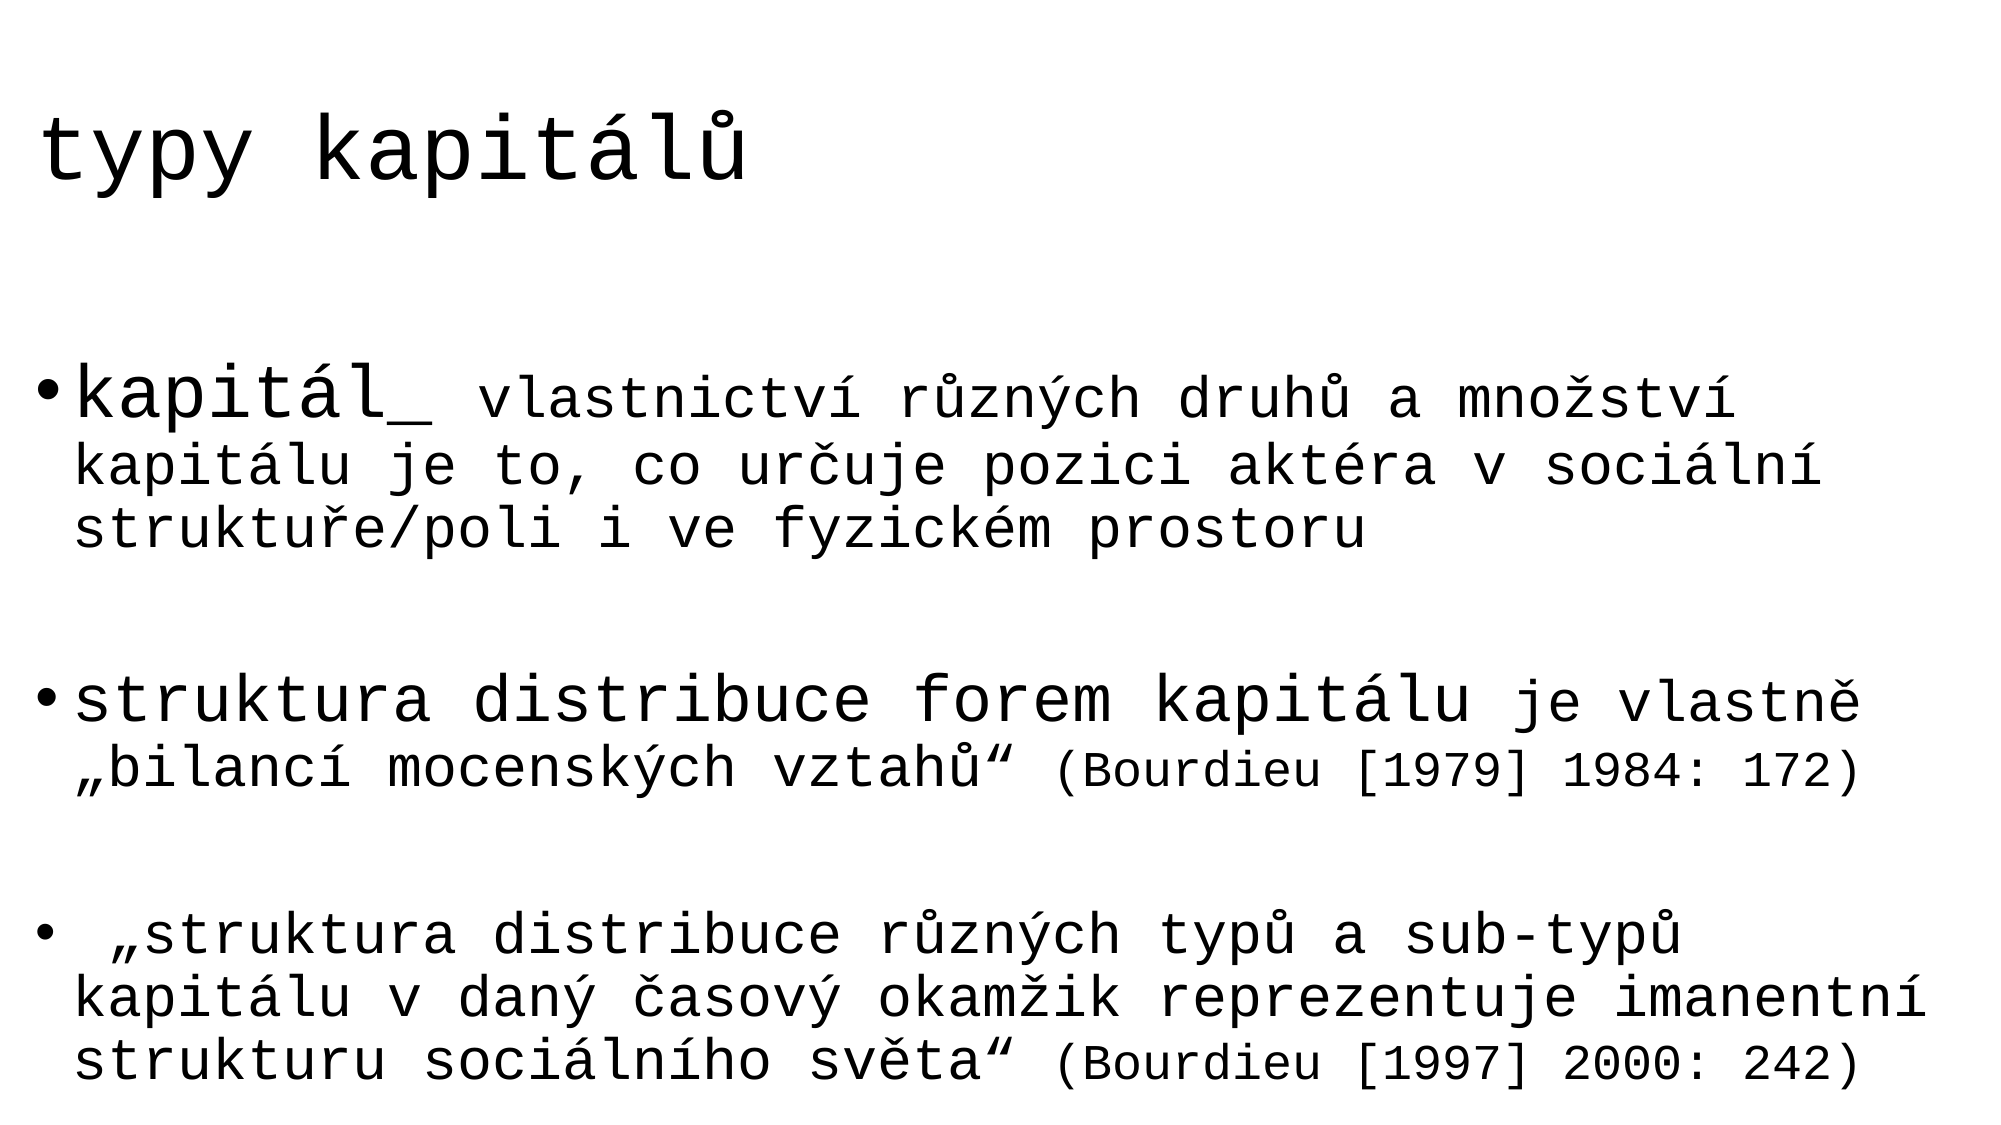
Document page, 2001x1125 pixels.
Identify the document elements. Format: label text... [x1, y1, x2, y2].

list kapitál_ vlastnictví různých druhů a množství kapitálu je to, co určuje pozici aktéra v sociální struktuře/poli i ve fyzickém prostoru struktura distribuce forem kapitálu je vlastně „bilancí mocenských vztahů“ (Bourdieu [1979] 1984: 172) „struktura distribuce různých typů a sub-typů kapitálu v daný časový okamžik reprezentuje imanentní strukturu sociálního světa“ (Bourdieu [1997] 2000: 242) [20, 345, 1964, 1104]
title typy kapitálů [20, 21, 1863, 278]
